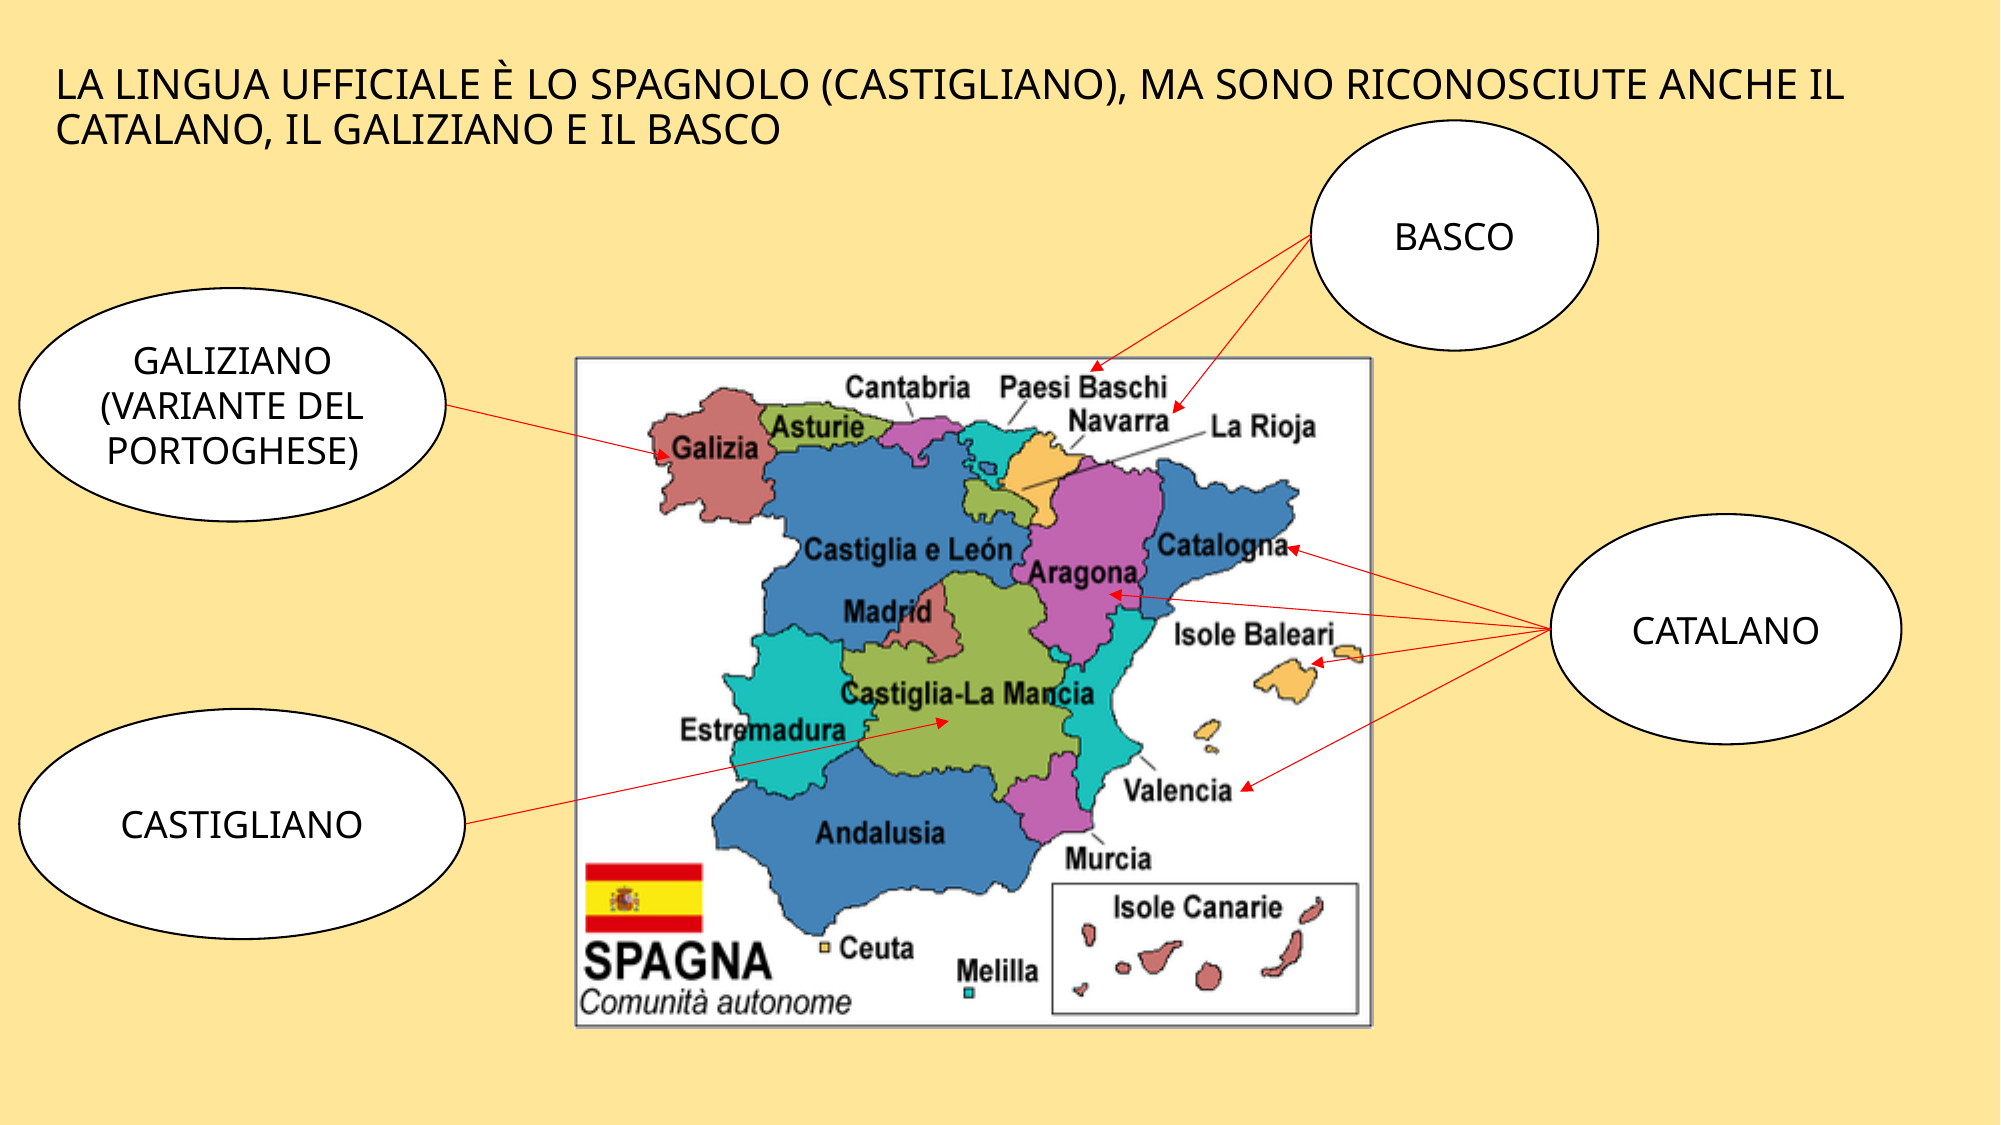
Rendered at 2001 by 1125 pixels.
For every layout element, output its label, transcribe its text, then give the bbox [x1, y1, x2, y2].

picture [574, 356, 1374, 1029]
text_box CATALANO [1551, 513, 1903, 746]
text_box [1172, 237, 1311, 414]
text_box CASTIGLIANO [18, 707, 467, 941]
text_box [465, 720, 949, 825]
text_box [1286, 546, 1551, 594]
title LA LINGUA UFFICIALE È LO SPAGNOLO (CASTIGLIANO), MA SONO RICONOSCIUTE ANCHE IL CATALANO, IL GALIZIANO E IL BASCO [40, 0, 1950, 218]
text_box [1240, 629, 1551, 792]
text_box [1090, 234, 1311, 372]
text_box BASCO [1309, 119, 1600, 352]
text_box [1109, 594, 1551, 630]
text_box GALIZIANO (VARIANTE DEL PORTOGHESE) [18, 287, 447, 523]
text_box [445, 404, 670, 458]
